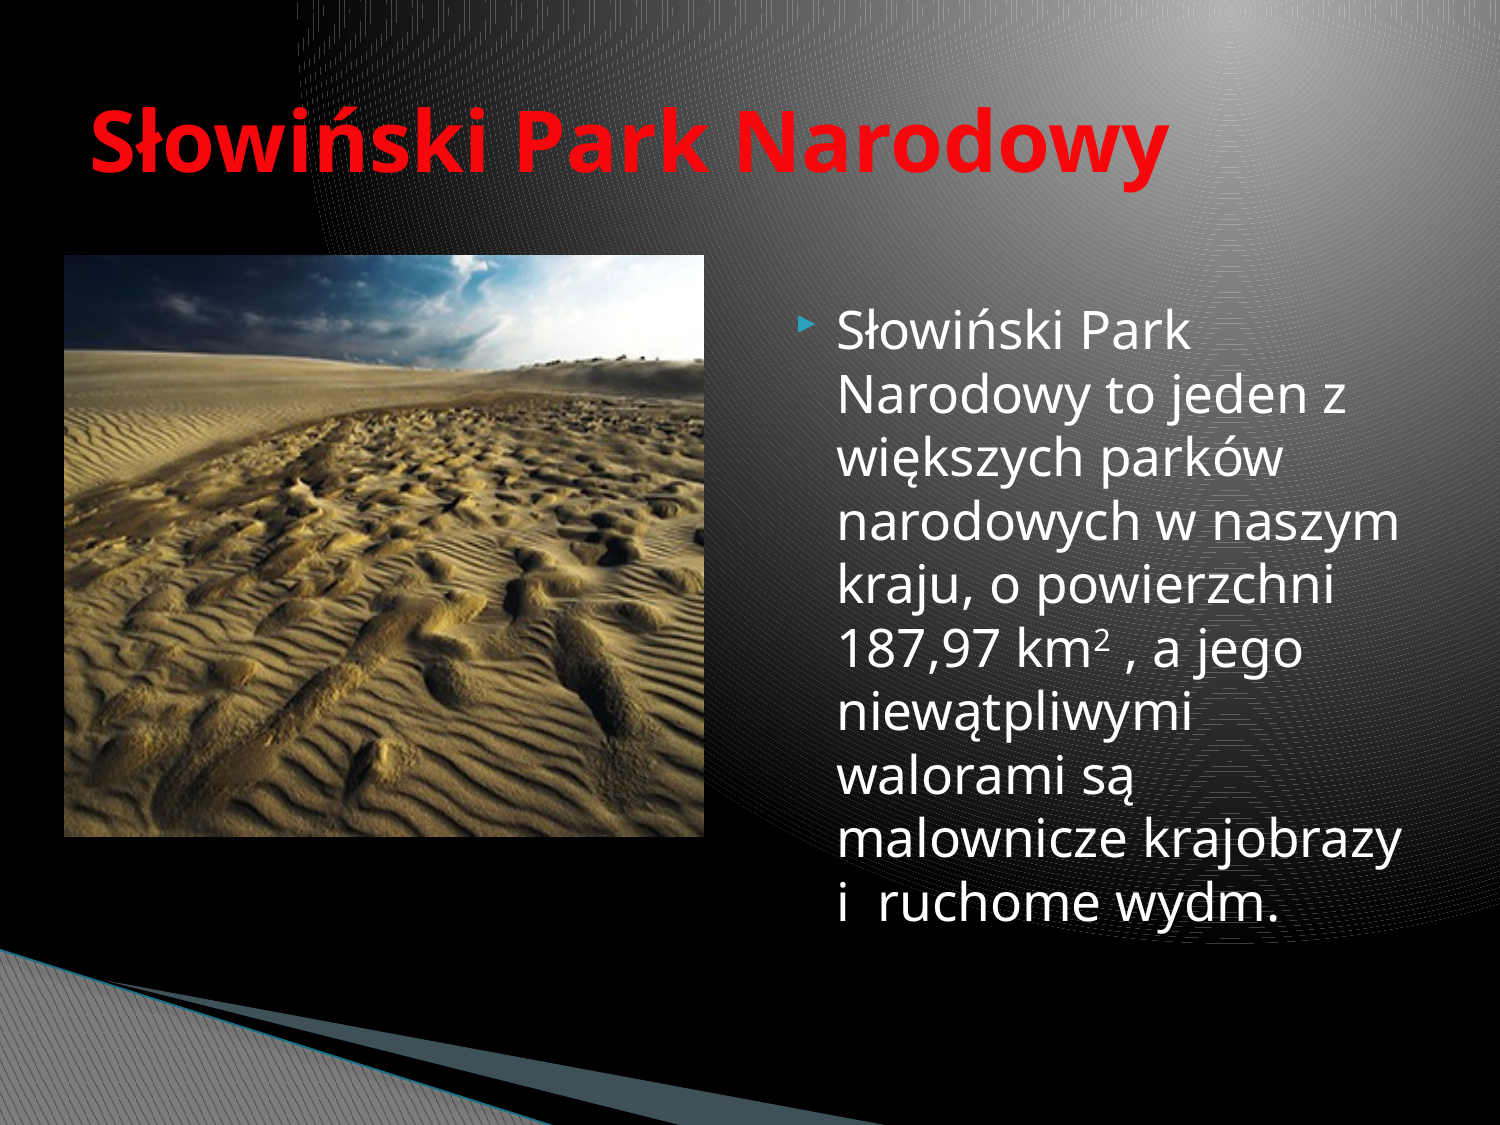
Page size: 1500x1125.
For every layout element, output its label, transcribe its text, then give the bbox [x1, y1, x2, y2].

list Słowiński Park Narodowy to jeden z większych parków narodowych w naszym kraju, o powierzchni 187,97 km2 , a jego niewątpliwymi walorami są malownicze krajobrazy i ruchome wydm. [762, 243, 1425, 986]
title Słowiński Park Narodowy [75, 45, 1425, 233]
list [64, 255, 704, 837]
picture [0, 952, 543, 1125]
